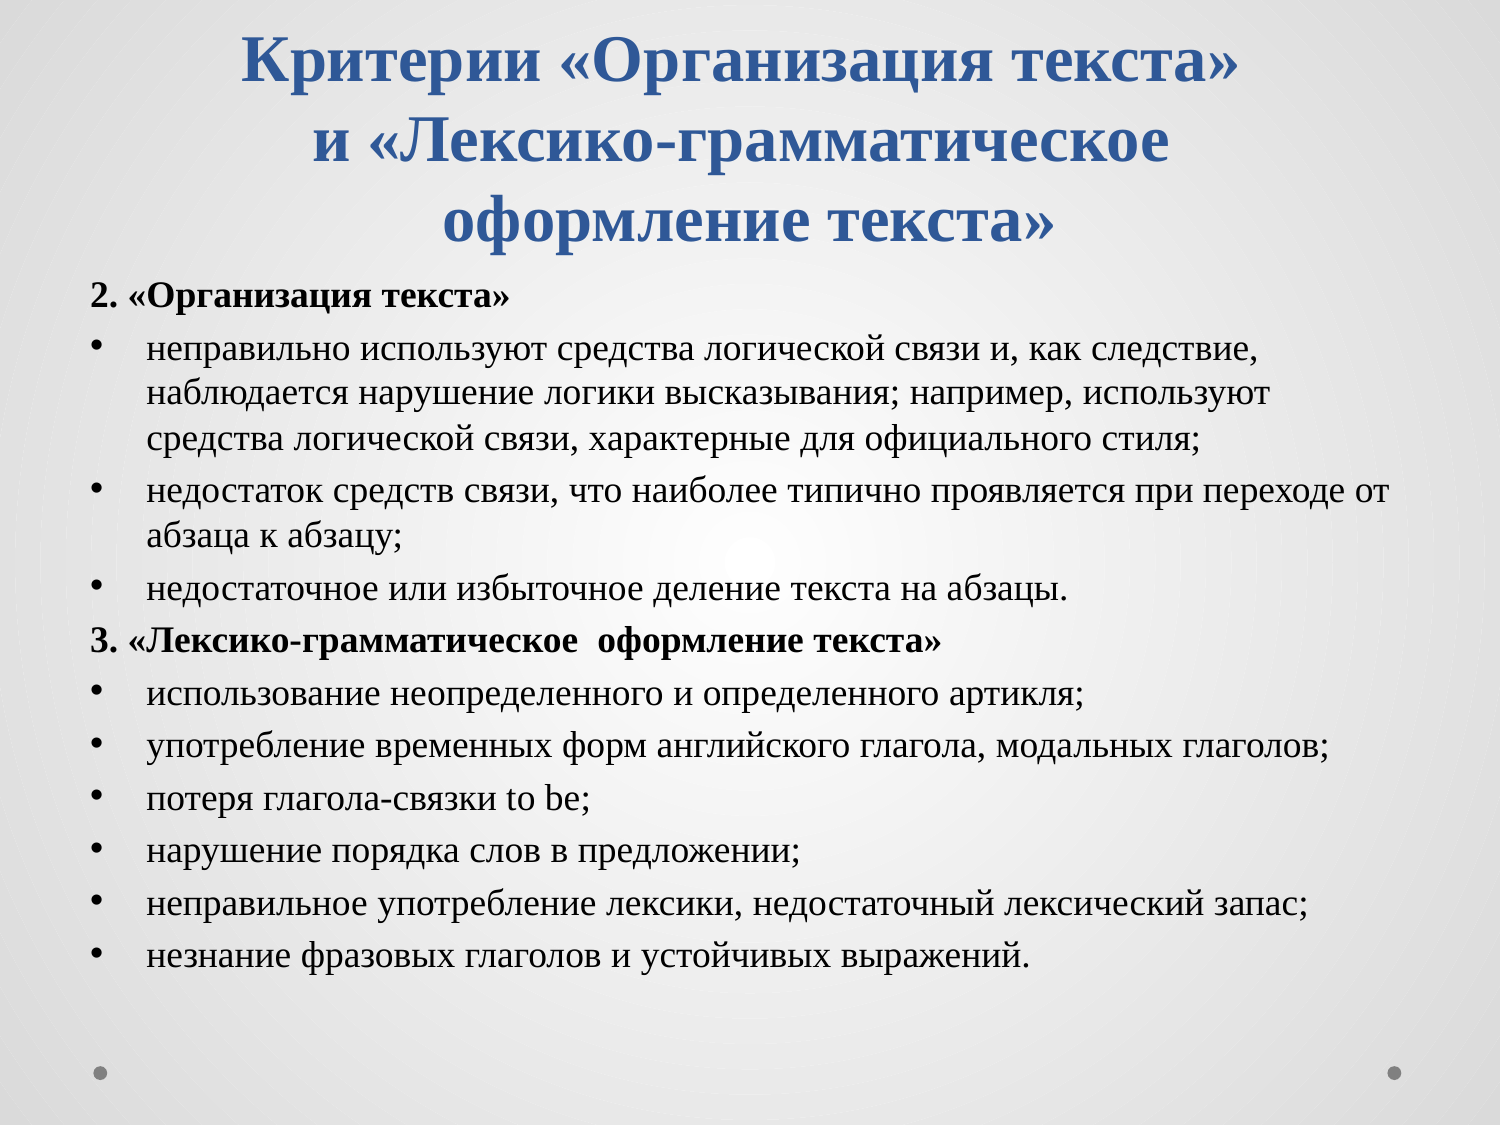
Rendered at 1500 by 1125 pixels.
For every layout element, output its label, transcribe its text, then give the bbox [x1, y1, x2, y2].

title Критерии «Организация текста» и «Лексико-грамматическое оформление текста» [75, 0, 1425, 262]
list 2. «Организация текста» неправильно используют средства логической связи и, как следствие, наблюдается нарушение логики высказывания; например, используют средства логической связи, характерные для официального стиля; недостаток средств связи, что наиболее типично проявляется при переходе от абзаца к абзацу; недостаточное или избыточное деление текста на абзацы. 3. «Лексико-грамматическое оформление текста» использование неопределенного и определенного артикля; употребление временных форм английского глагола, модальных глаголов; потеря глагола-связки to be; нарушение порядка слов в предложении; неправильное употребление лексики, недостаточный лексический запас; незнание фразовых глаголов и устойчивых выражений. [75, 262, 1425, 1005]
